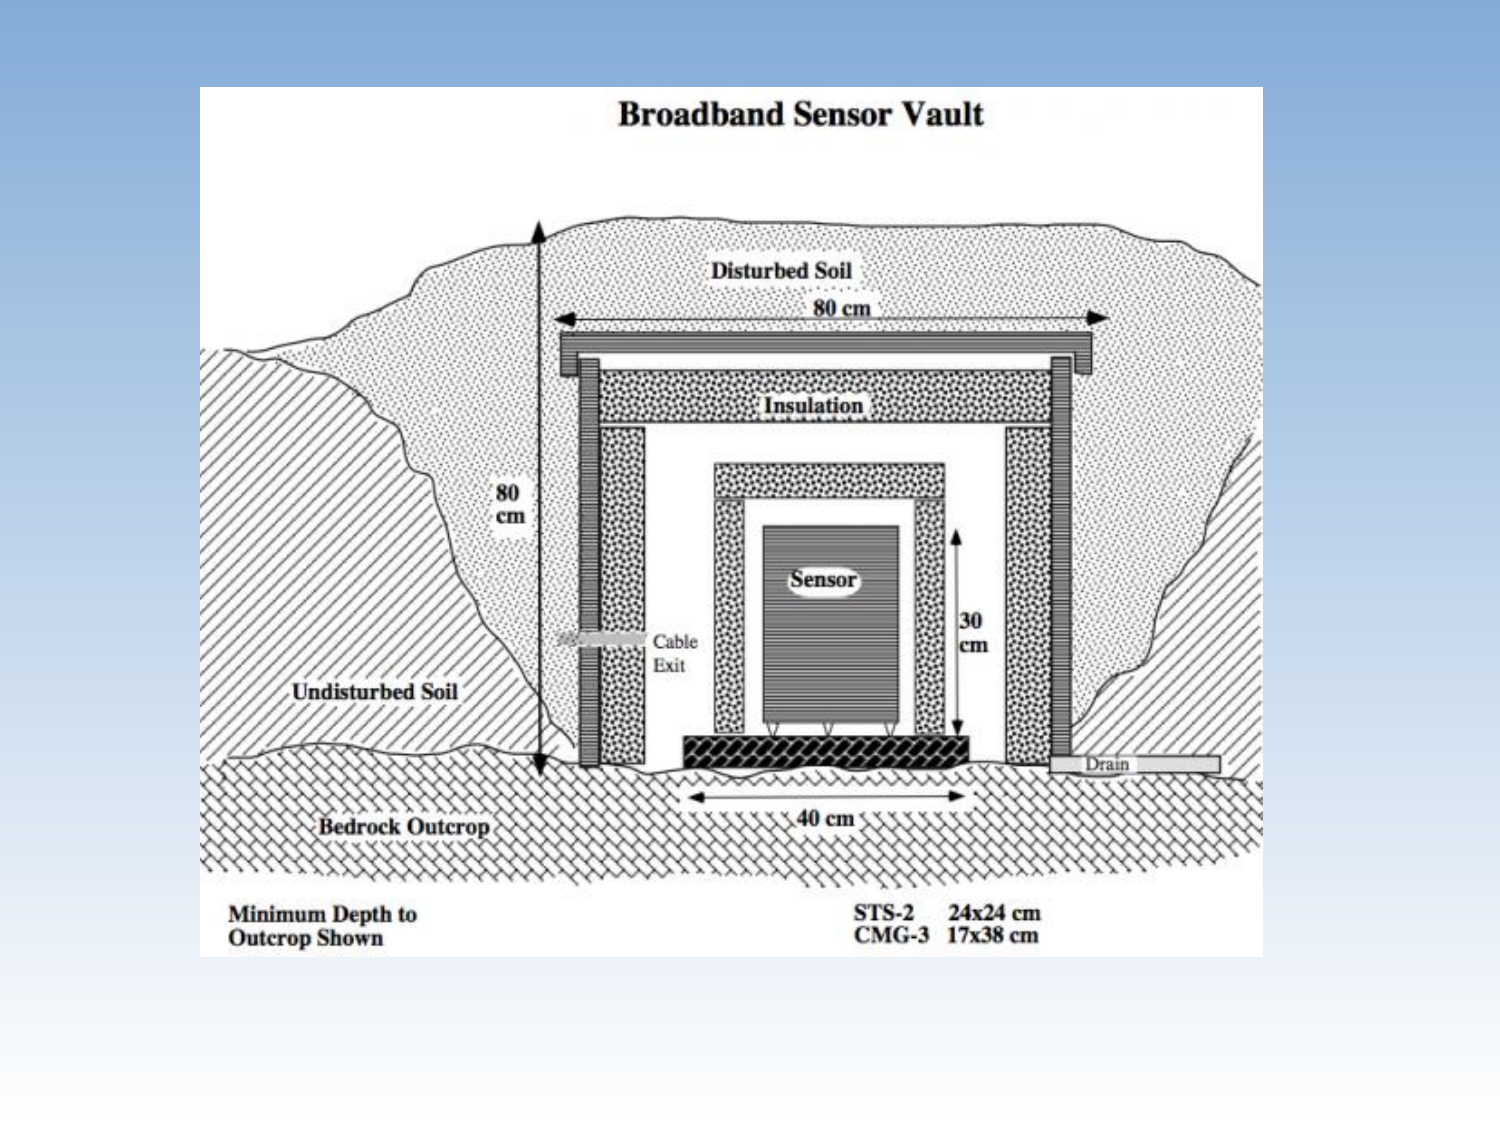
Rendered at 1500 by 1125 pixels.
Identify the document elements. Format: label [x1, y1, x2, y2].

picture [199, 87, 1263, 957]
